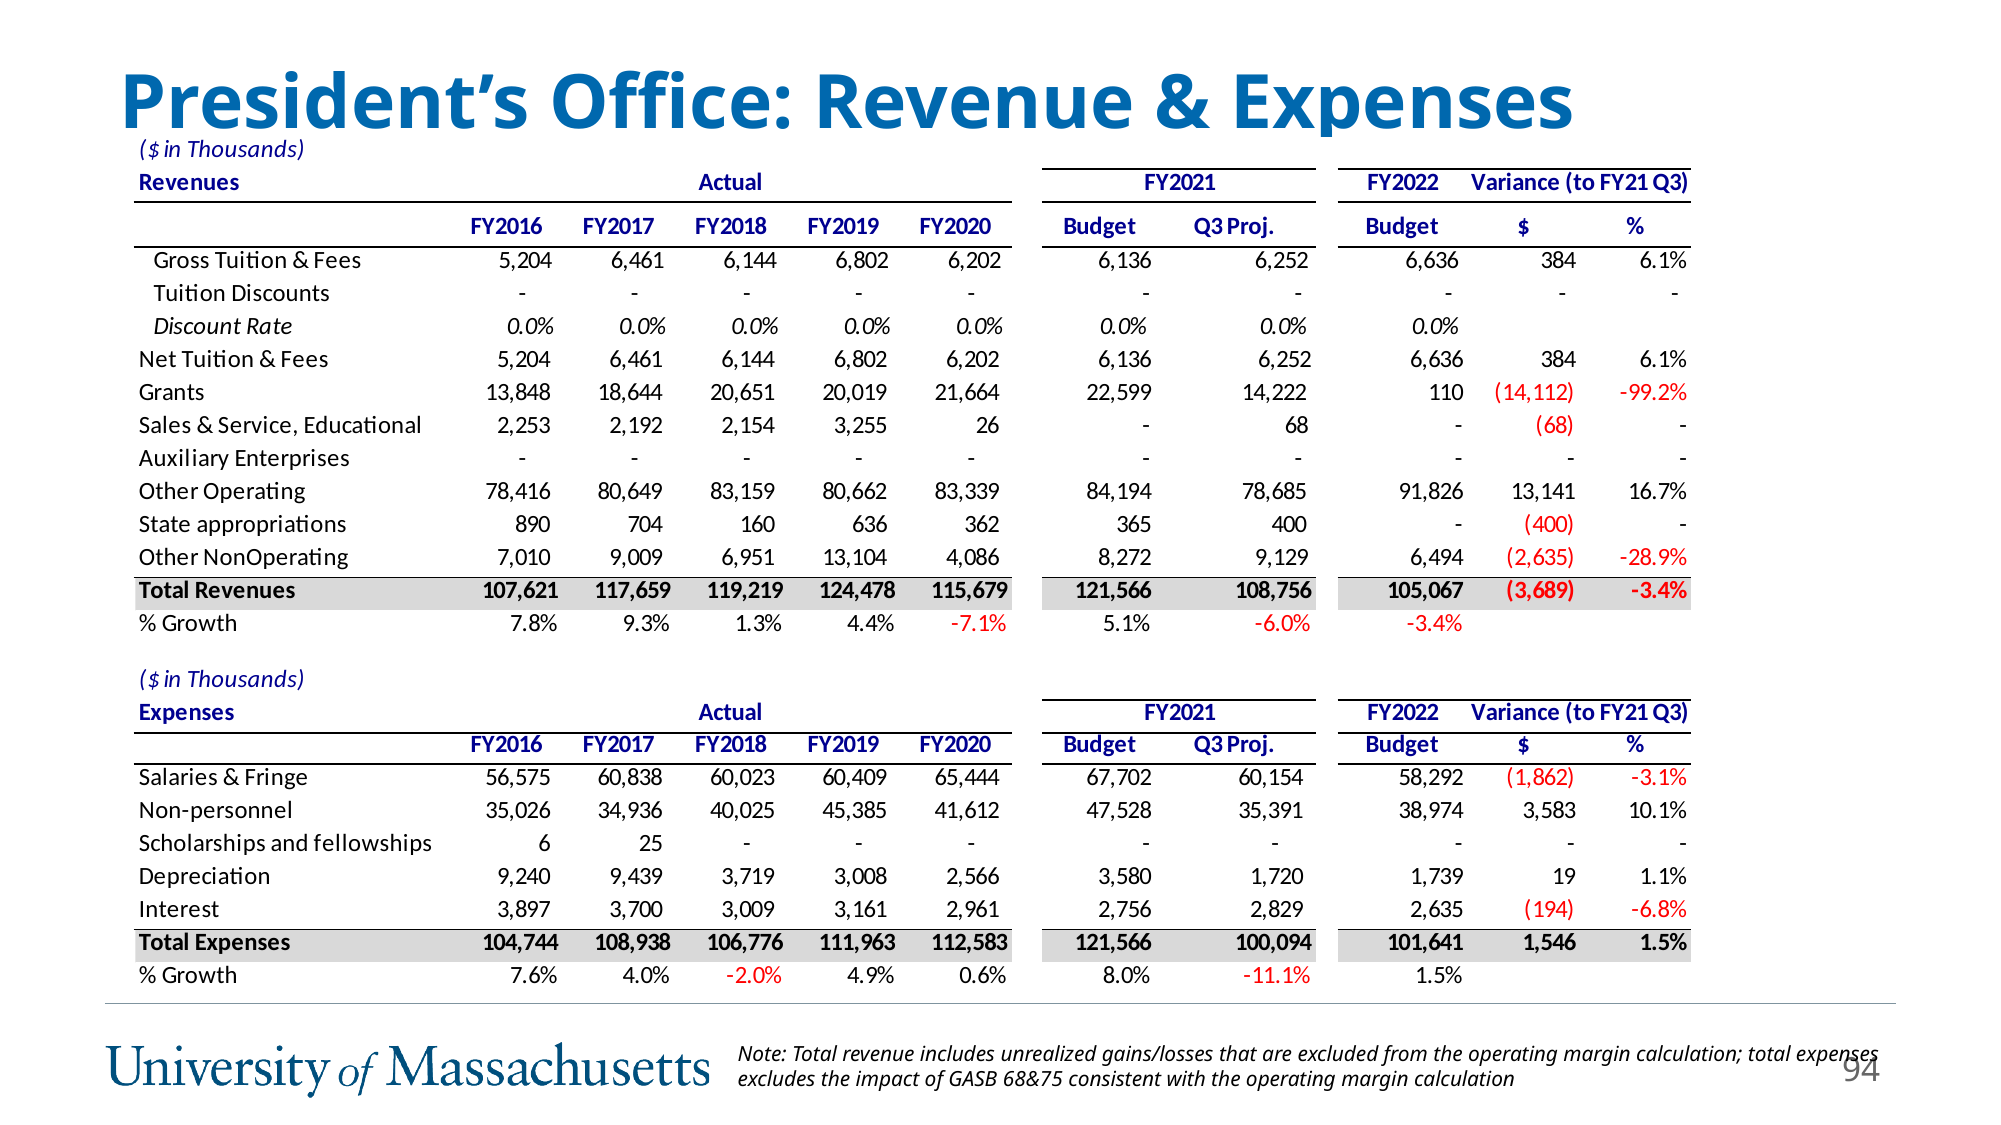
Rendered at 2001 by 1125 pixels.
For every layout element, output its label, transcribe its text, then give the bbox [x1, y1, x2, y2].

text_box Note: Total revenue includes unrealized gains/losses that are excluded from the operating margin calculation; total expenses excludes the impact of GASB 68&75 consistent with the operating margin calculation [722, 1033, 1912, 1099]
title President’s Office: Revenue & Expenses [104, 41, 1896, 167]
picture [104, 1042, 710, 1099]
picture [133, 135, 1693, 997]
